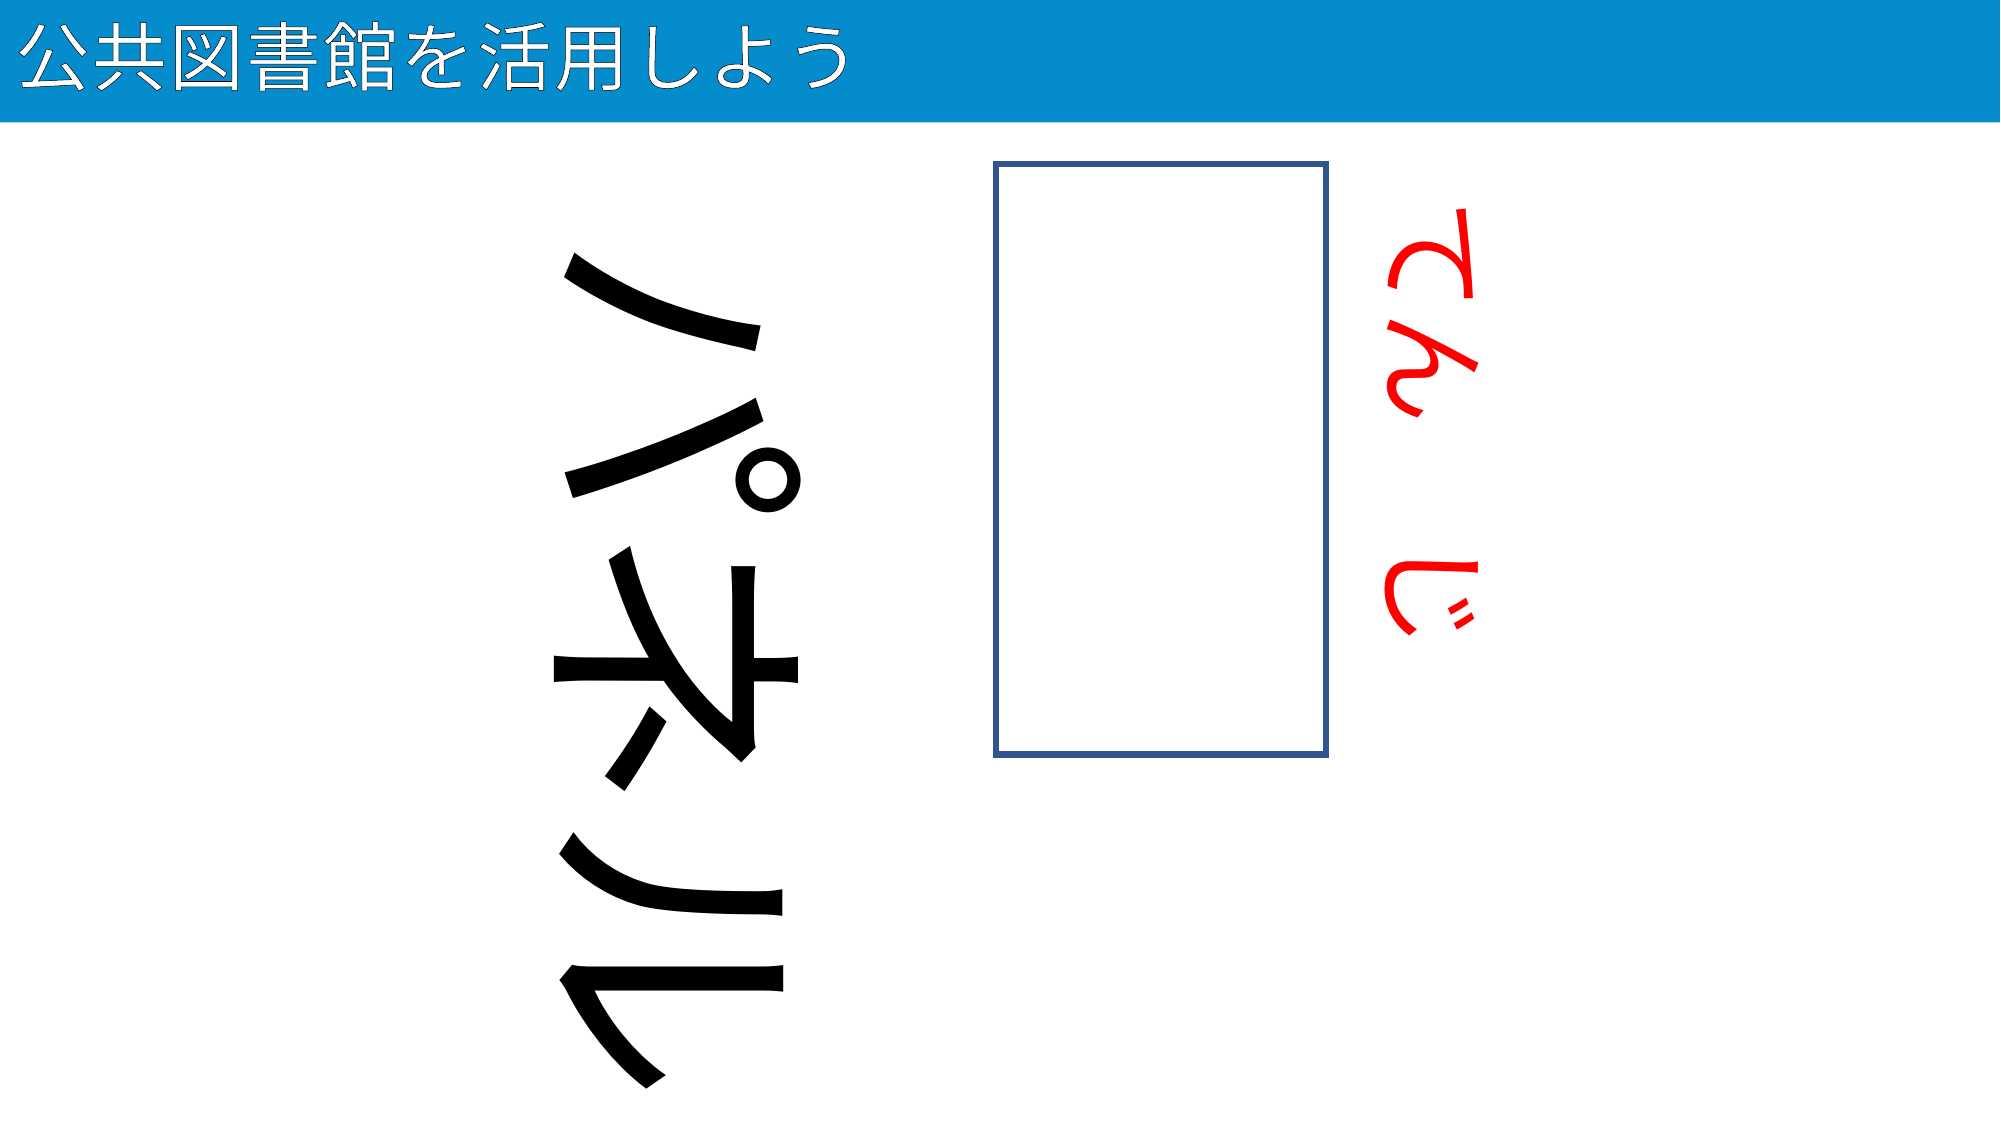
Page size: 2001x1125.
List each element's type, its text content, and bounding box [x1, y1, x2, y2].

text_box てん じ [1345, 184, 1512, 654]
title 公共図書館を活用しよう [0, 0, 1712, 123]
text_box [995, 163, 1327, 756]
slide_number 20 [1712, 0, 2000, 123]
text_box パネル [482, 219, 864, 1125]
text_box 展示 [963, 151, 1345, 1081]
